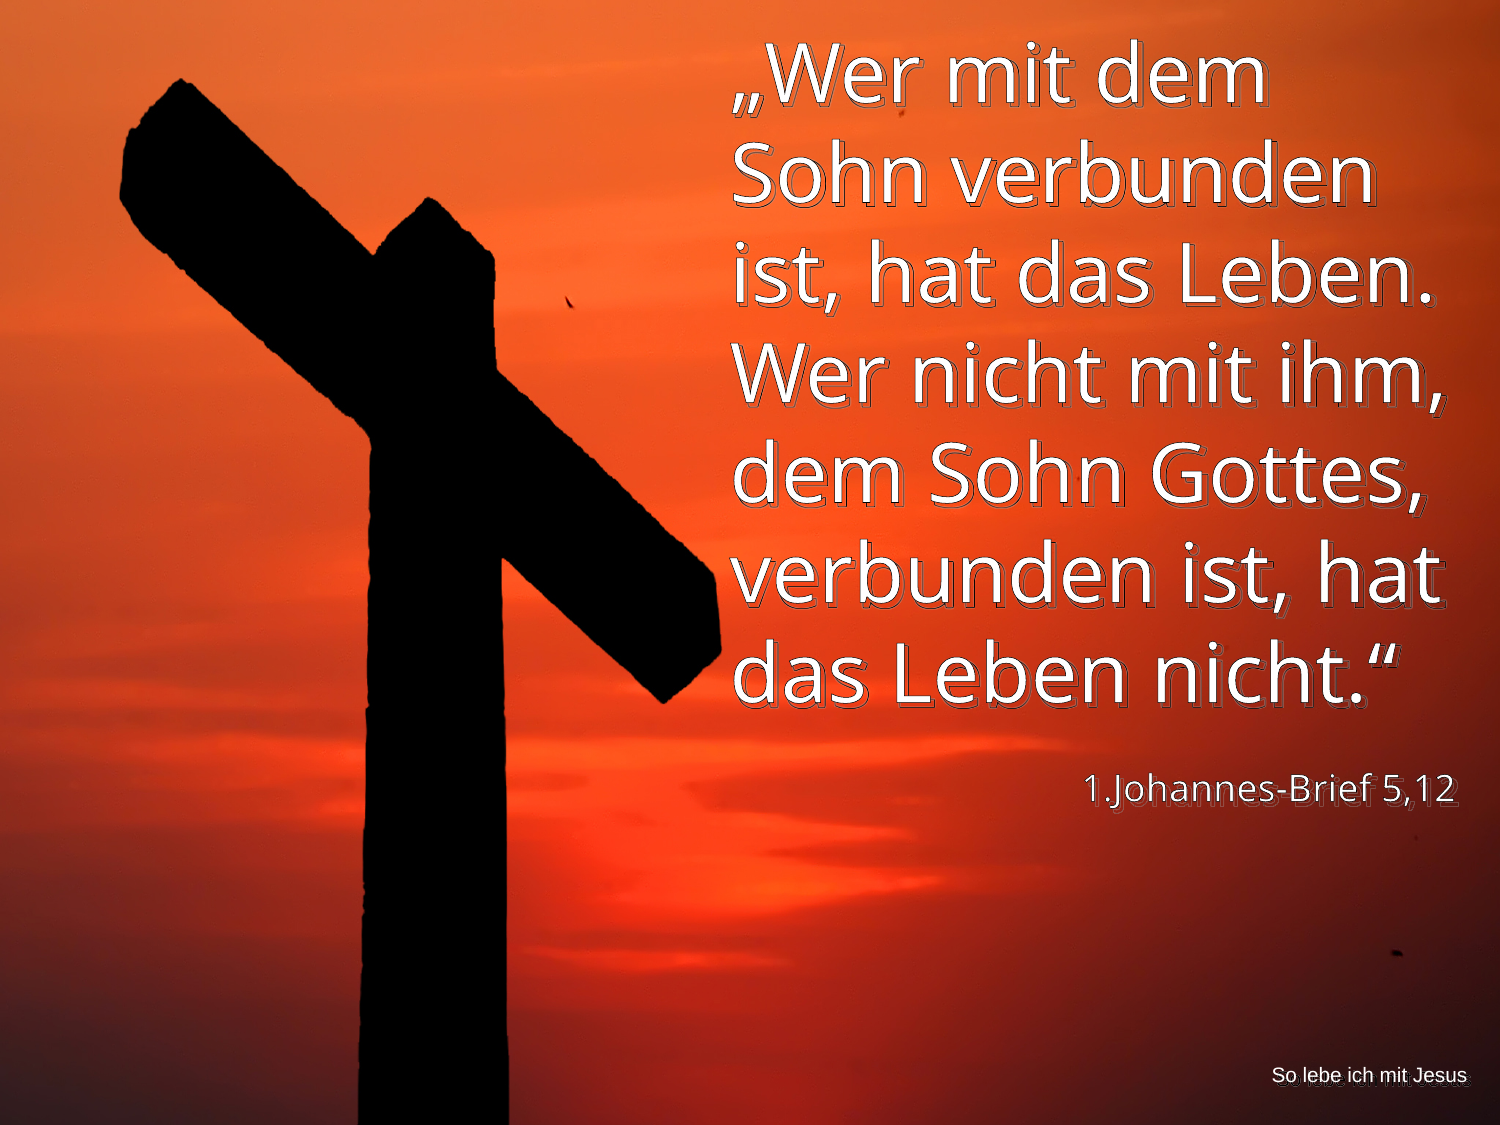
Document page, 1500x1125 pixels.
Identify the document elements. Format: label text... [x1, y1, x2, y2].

subtitle So lebe ich mit Jesus [856, 1058, 1483, 1106]
picture [0, 0, 1500, 1125]
text_box 1.Johannes-Brief 5,12 [490, 756, 1471, 817]
text_box „Wer mit dem Sohn verbunden ist, hat das Leben. Wer nicht mit ihm, dem Sohn Gottes, verbunden ist, hat das Leben nicht.“ [714, 11, 1483, 727]
